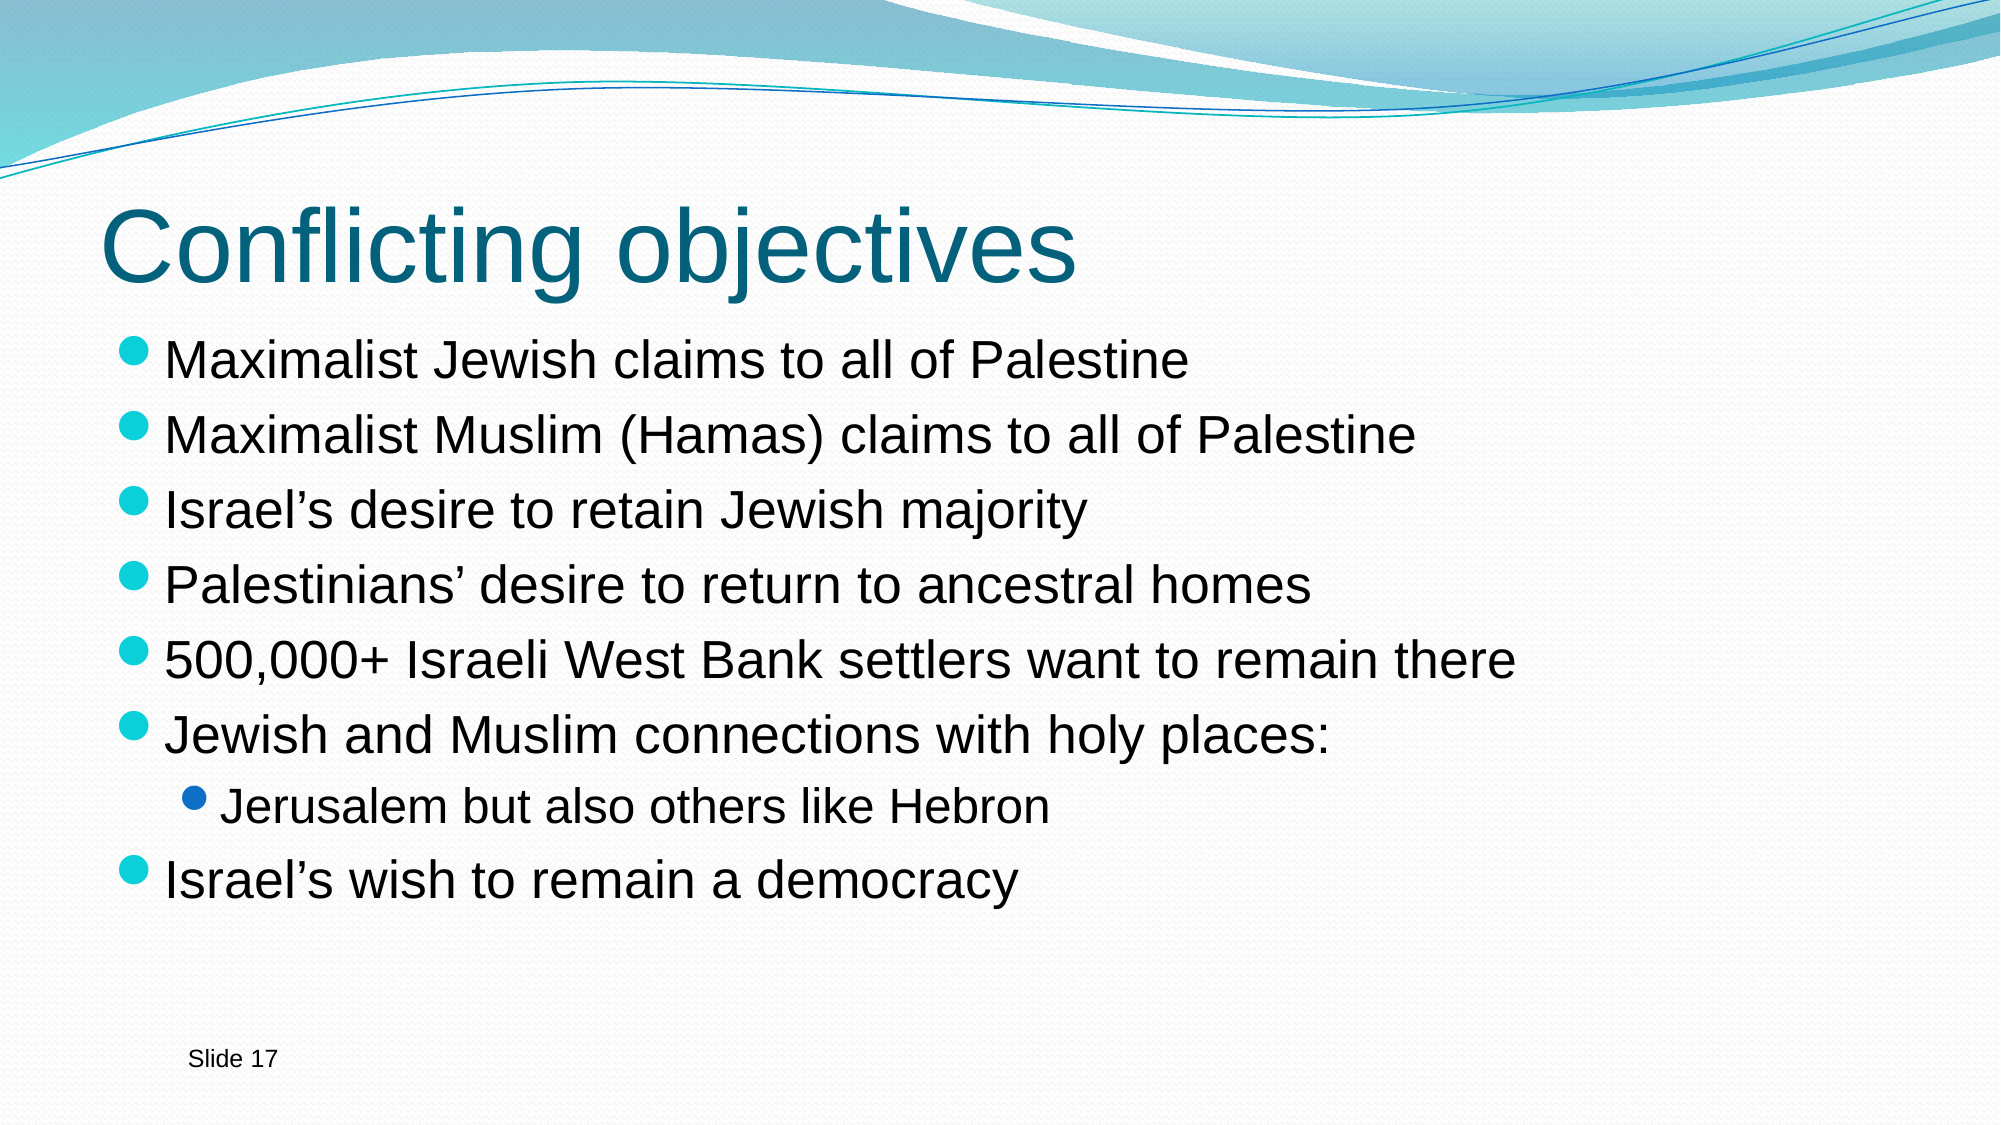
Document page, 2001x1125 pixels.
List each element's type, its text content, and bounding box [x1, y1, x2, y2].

text_box Slide 17 [173, 1034, 524, 1095]
list Maximalist Jewish claims to all of Palestine Maximalist Muslim (Hamas) claims to all of Palestine Israel’s desire to retain Jewish majority Palestinians’ desire to return to ancestral homes 500,000+ Israeli West Bank settlers want to remain there Jewish and Muslim connections with holy places: Jerusalem but also others like Hebron Israel’s wish to remain a democracy [99, 317, 1900, 917]
title Conflicting objectives [99, 115, 1900, 303]
